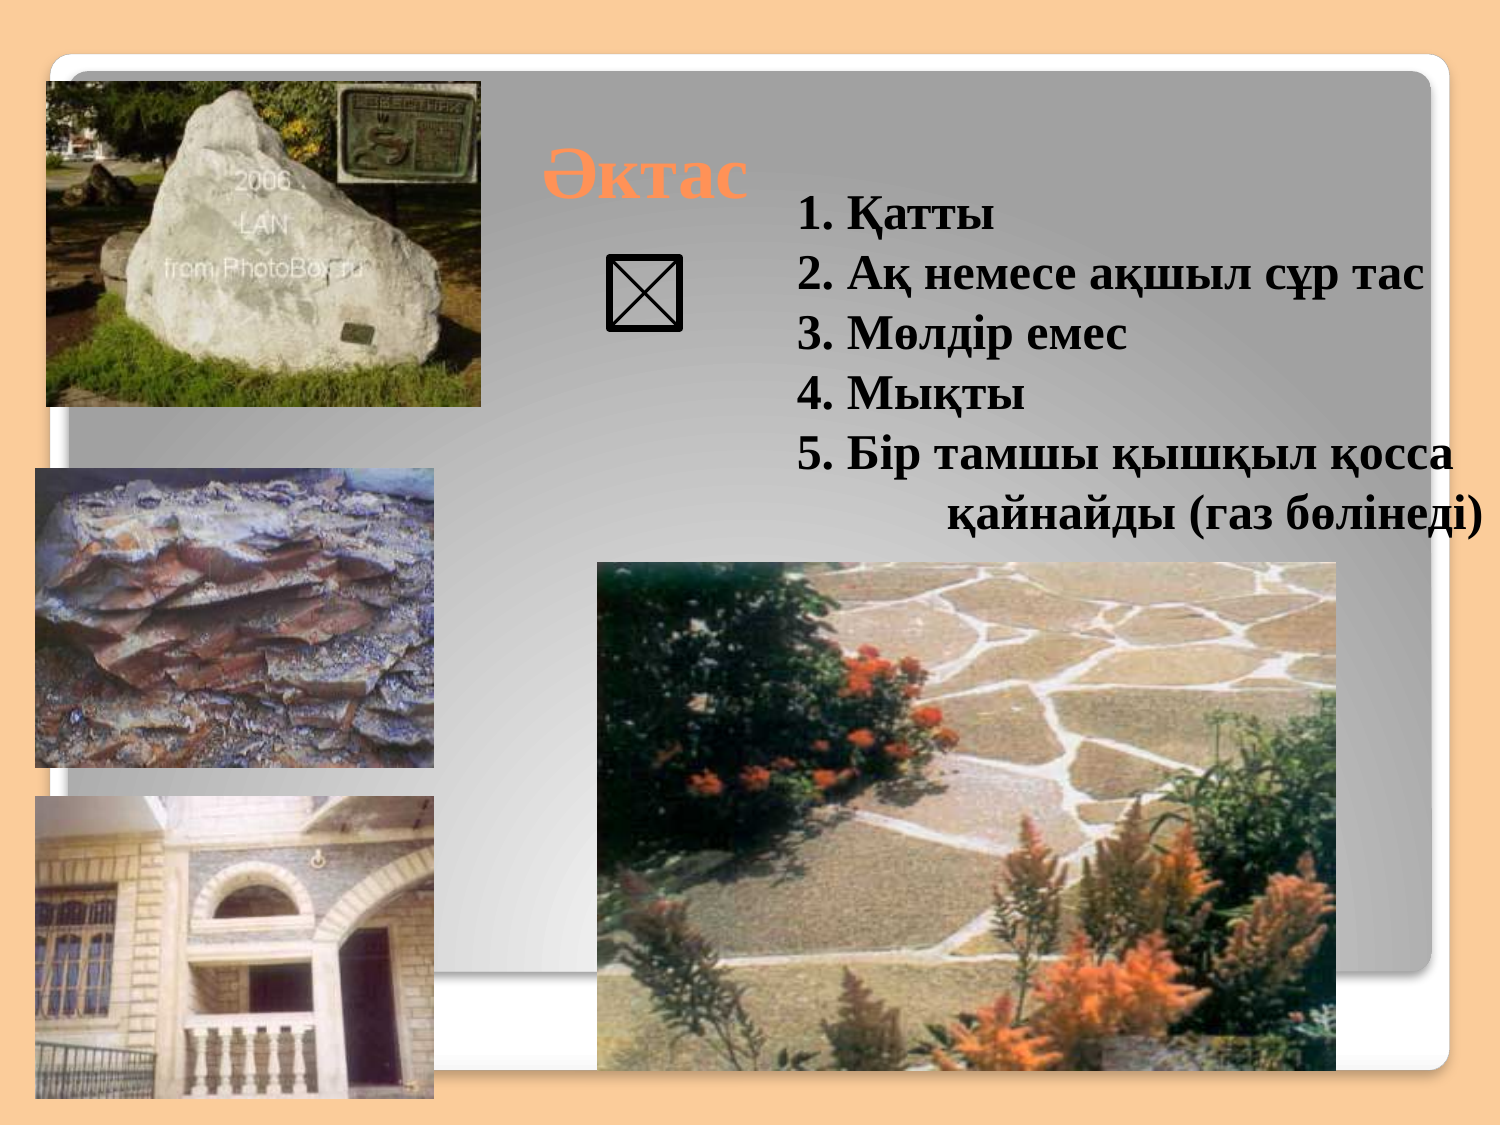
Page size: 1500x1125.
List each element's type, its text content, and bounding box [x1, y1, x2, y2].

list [34, 468, 434, 768]
picture [46, 81, 481, 407]
picture [597, 562, 1337, 1072]
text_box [609, 257, 680, 329]
text_box 1. Қатты 2. Ақ немесе ақшыл сұр тас 3. Мөлдір емес 4. Мықты 5. Бір тамшы қышқыл қосса қайнайды (газ бөлінеді) [796, 93, 1500, 539]
picture [34, 796, 434, 1099]
title Әктас [527, 105, 796, 222]
